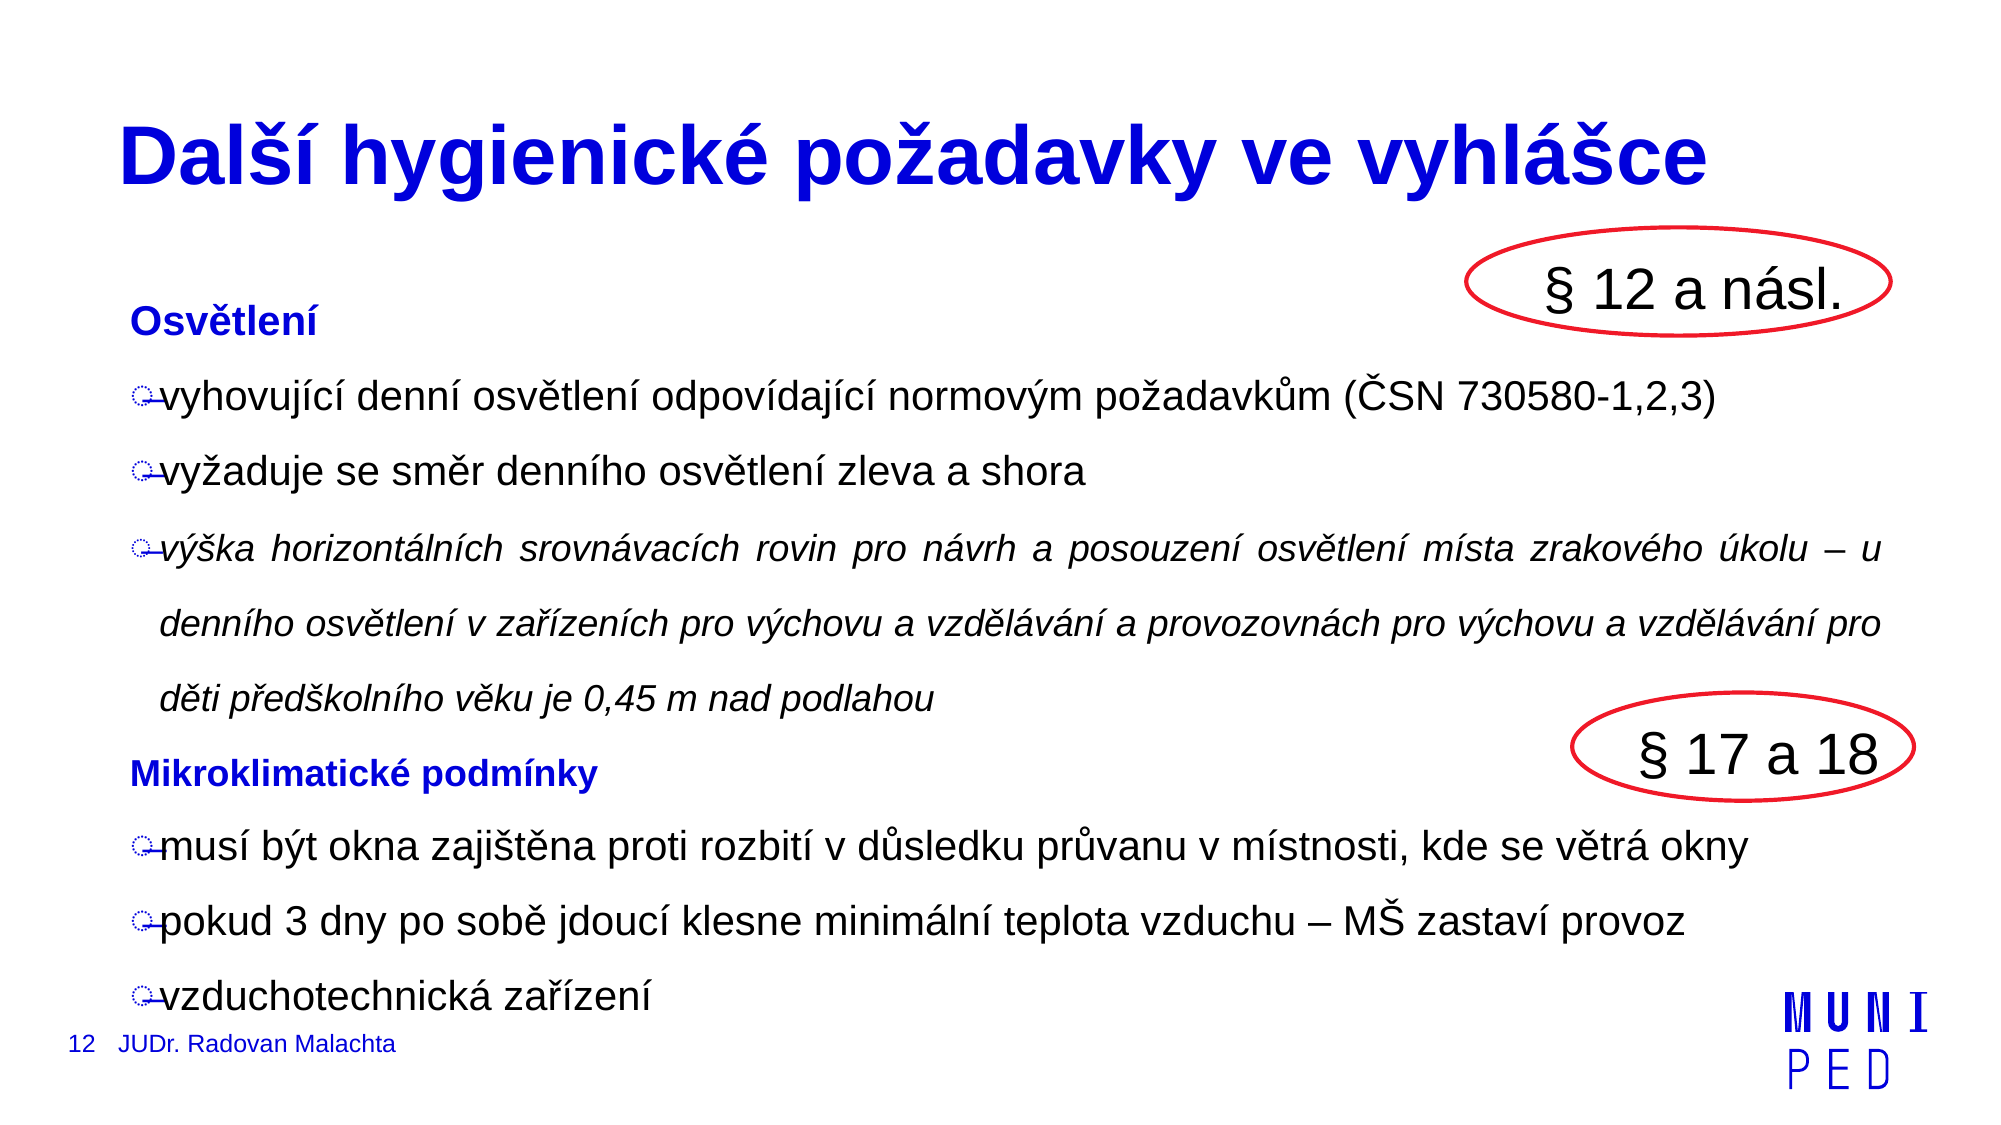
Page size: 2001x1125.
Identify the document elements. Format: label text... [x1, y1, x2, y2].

list Osvětlení vyhovující denní osvětlení odpovídající normovým požadavkům (ČSN 730580-1,2,3) vyžaduje se směr denního osvětlení zleva a shora výška horizontálních srovnávacích rovin pro návrh a posouzení osvětlení místa zrakového úkolu – u denního osvětlení v zařízeních pro výchovu a vzdělávání a provozovnách pro výchovu a vzdělávání pro děti předškolního věku je 0,45 m nad podlahou Mikroklimatické podmínky musí být okna zajištěna proti rozbití v důsledku průvanu v místnosti, kde se větrá okny pokud 3 dny po sobě jdoucí klesne minimální teplota vzduchu – MŠ zastaví provoz vzduchotechnická zařízení [117, 268, 1882, 1022]
title Další hygienické požadavky ve vyhlášce [118, 118, 1883, 193]
text_box § 12 a násl. [1464, 225, 1893, 338]
slide_number 12 [67, 1021, 110, 1063]
footer JUDr. Radovan Malachta [118, 1022, 1418, 1063]
text_box § 17 a 18 [1570, 690, 1917, 803]
